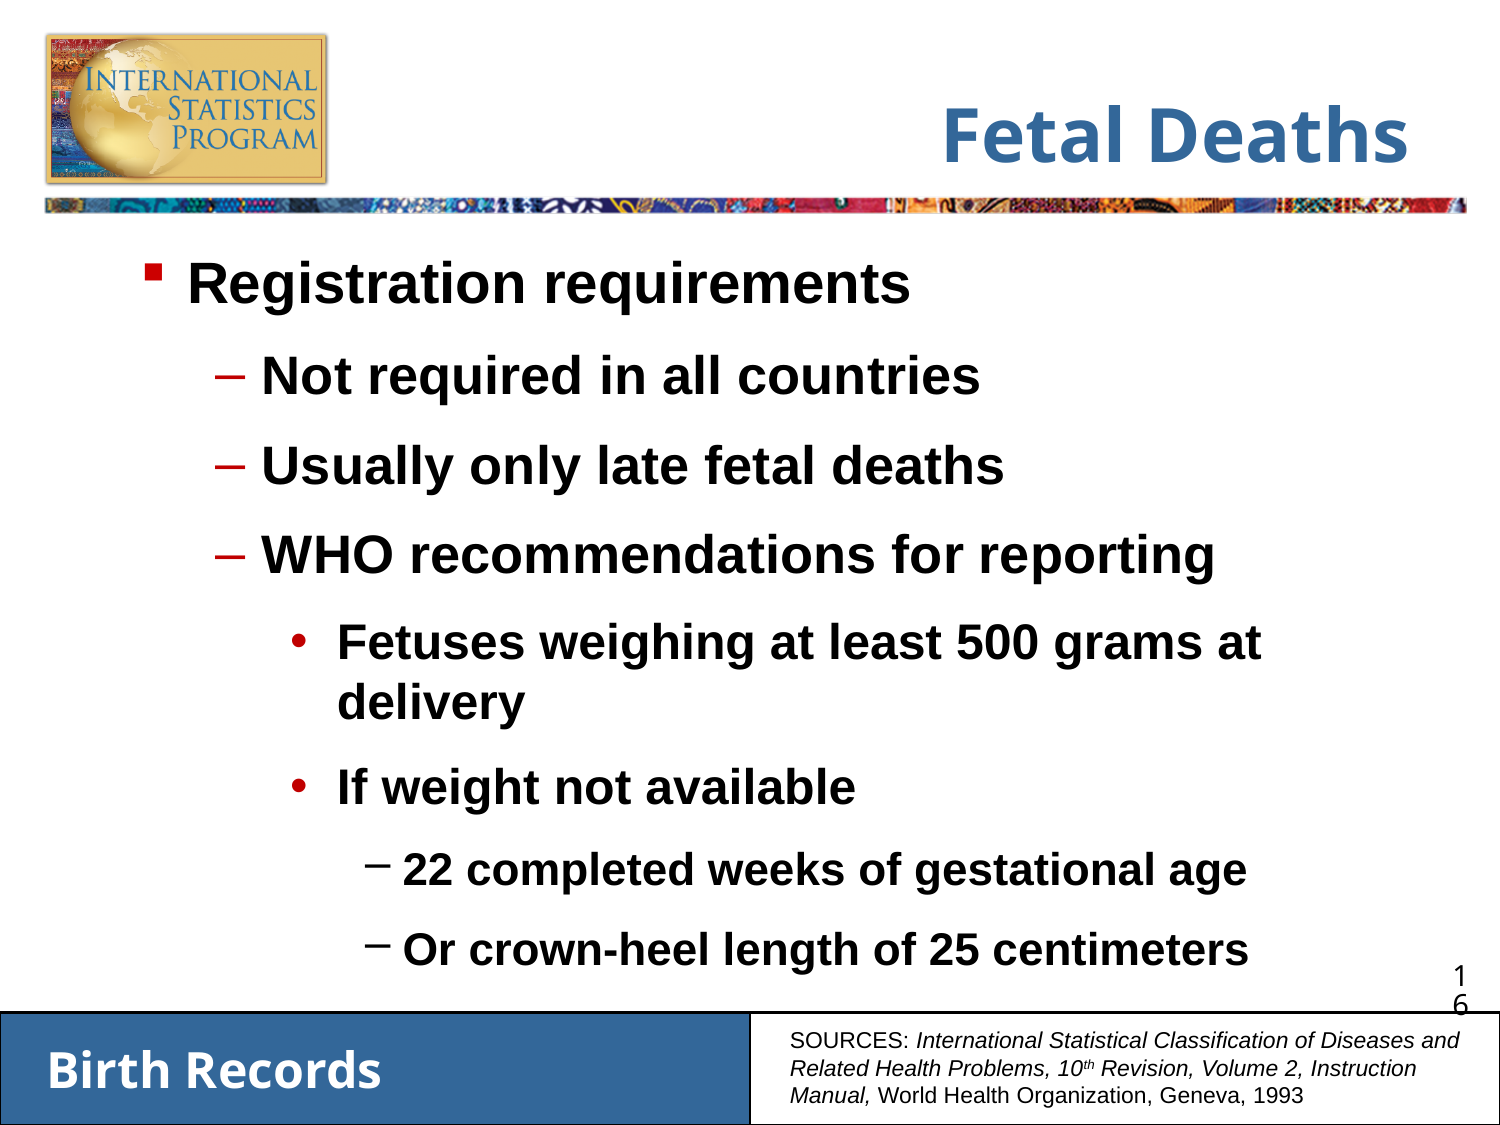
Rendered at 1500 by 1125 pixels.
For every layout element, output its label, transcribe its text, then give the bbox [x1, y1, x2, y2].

picture [169, 200, 177, 210]
picture [228, 1066, 238, 1071]
title Fetal Deaths [75, 75, 1425, 200]
text_box SOURCES: International Statistical Classification of Diseases and Related Health Problems, 10th Revision, Volume 2, Instruction Manual, World Health Organization, Geneva, 1993 [774, 1018, 1488, 1116]
picture [283, 1066, 294, 1082]
picture [195, 200, 204, 210]
picture [196, 1063, 205, 1068]
picture [336, 1066, 347, 1082]
list Registration requirements Not required in all countries Usually only late fetal deaths WHO recommendations for reporting Fetuses weighing at least 500 grams at delivery If weight not available 22 completed weeks of gestational age Or crown-heel length of 25 centimeters [125, 237, 1413, 1063]
picture [37, 24, 1481, 219]
picture [1, 1014, 749, 1124]
